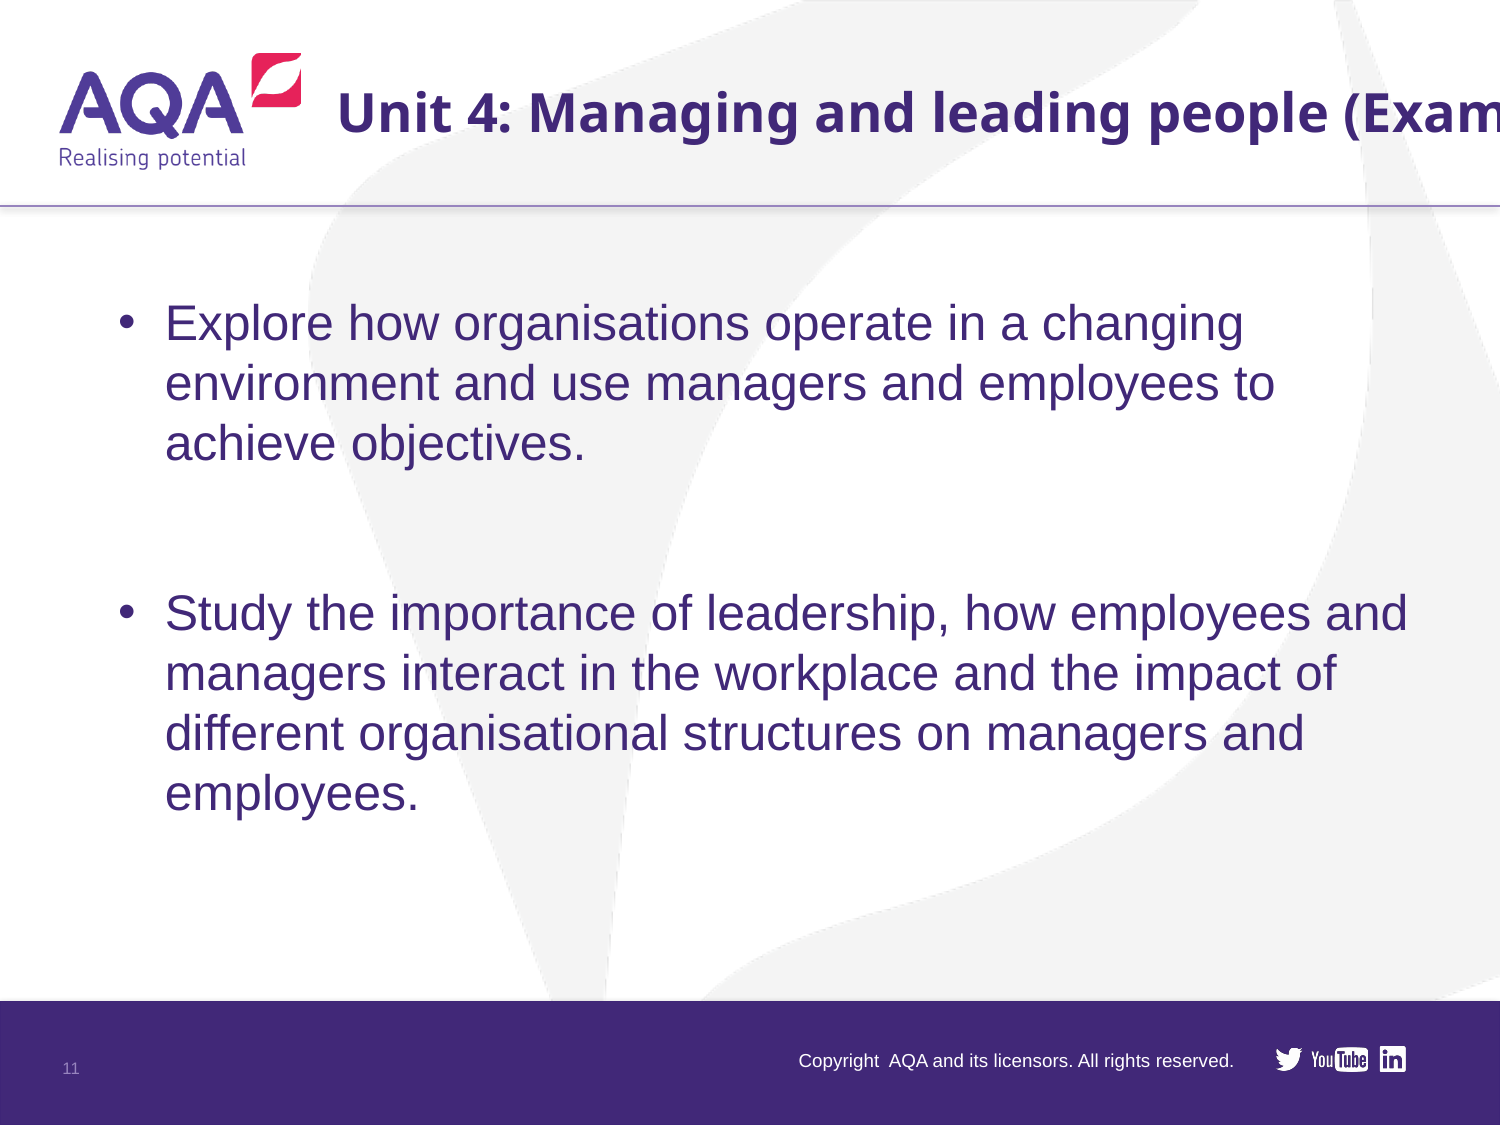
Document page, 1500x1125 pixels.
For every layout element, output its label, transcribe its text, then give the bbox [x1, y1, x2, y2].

list Explore how organisations operate in a changing environment and use managers and employees to achieve objectives. Study the importance of leadership, how employees and managers interact in the workplace and the impact of different organisational structures on managers and employees. [118, 290, 1421, 892]
list Unit 4: Managing and leading people (Exam) [336, 78, 1500, 144]
